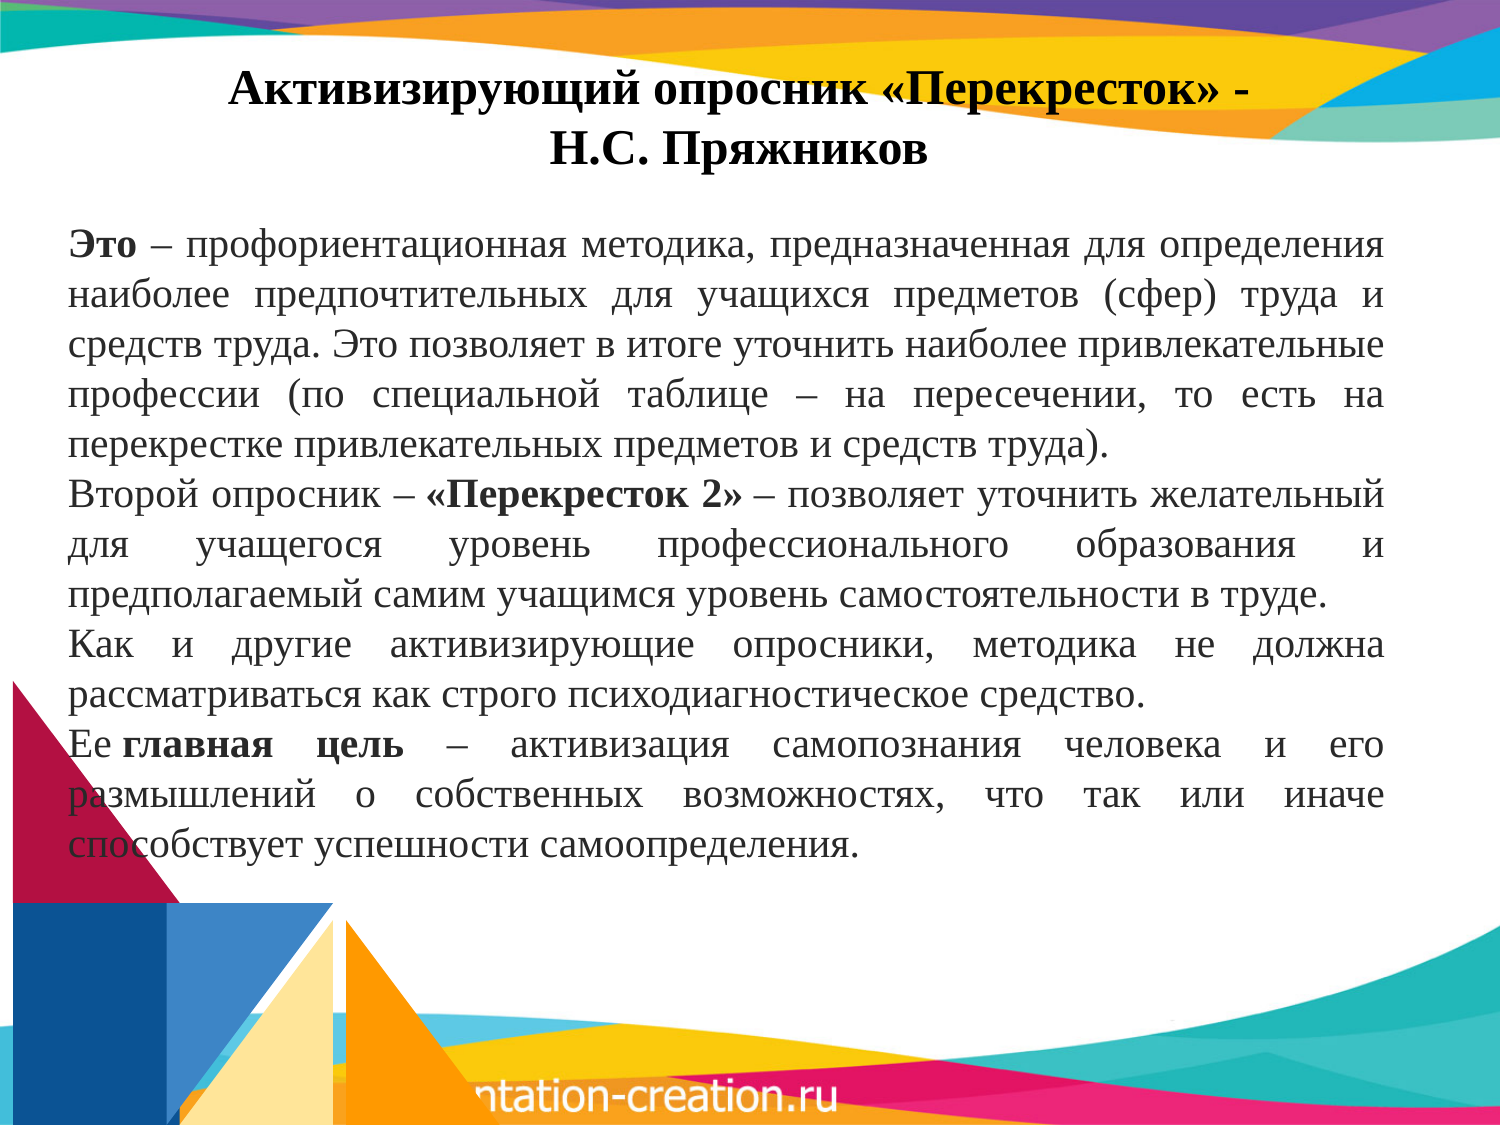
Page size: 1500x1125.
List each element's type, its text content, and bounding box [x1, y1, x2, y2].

picture [0, 0, 1500, 1125]
title Активизирующий опросник «Перекресток» - Н.С. Пряжников [171, 54, 1308, 176]
text_box Это – профориентационная методика, предназначенная для определения наиболее предпочтительных для учащихся предметов (сфер) труда и средств труда. Это позволяет в итоге уточнить наиболее привлекательные профессии (по специальной таблице – на пересечении, то есть на перекрестке привлекательных предметов и средств труда). Второй опросник – «Перекресток 2» – позволяет уточнить желательный для учащегося уровень профессионального образования и предполагаемый самим учащимся уровень самостоятельности в труде. Как и другие активизирующие опросники, методика не должна рассматриваться как строго психодиагностическое средство. Ее главная цель – активизация самопознания человека и его размышлений о собственных возможностях, что так или иначе способствует успешности самоопределения. [53, 208, 1400, 874]
